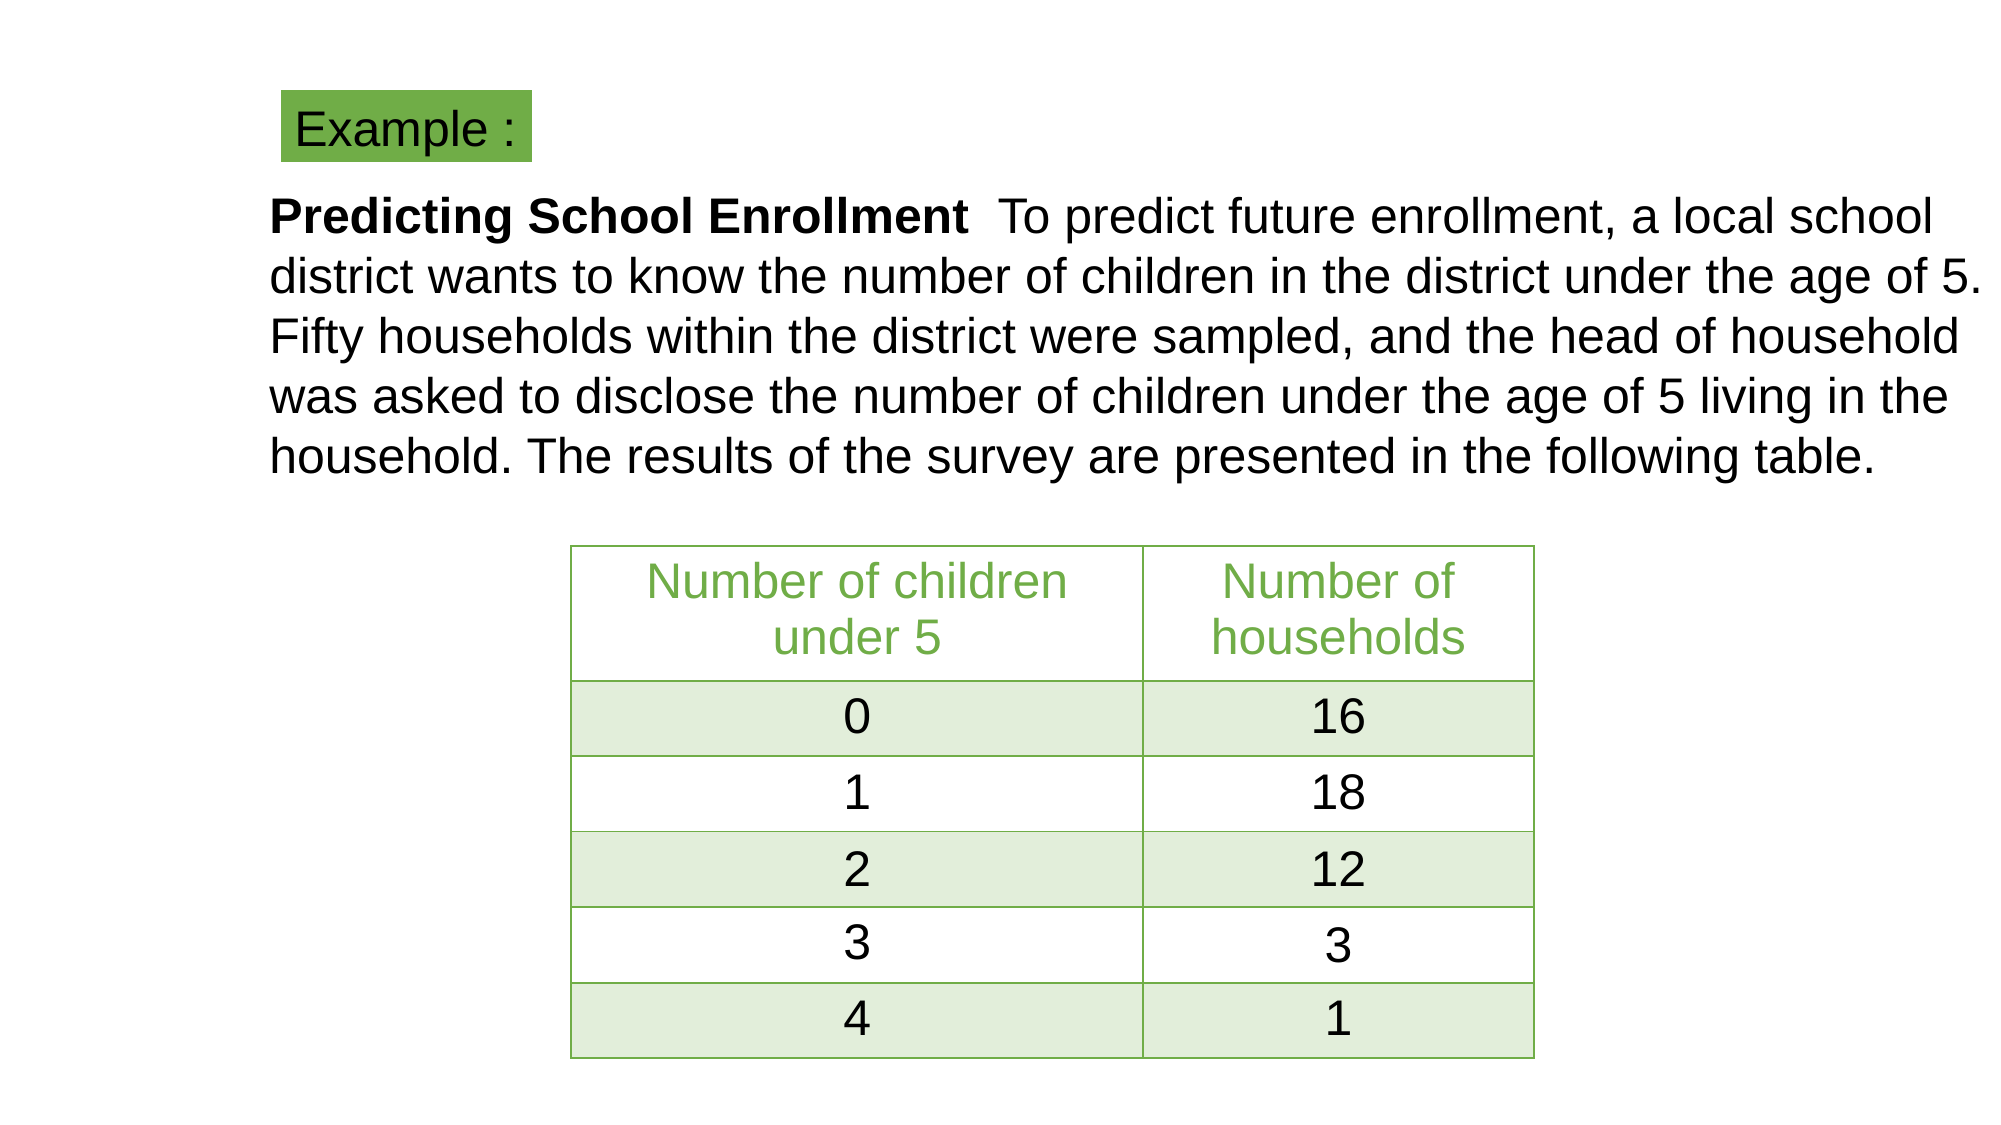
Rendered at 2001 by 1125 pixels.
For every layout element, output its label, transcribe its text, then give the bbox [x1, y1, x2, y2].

table_cell 16 [1144, 682, 1533, 755]
table_cell 2 [572, 832, 1142, 906]
text_box Predicting School Enrollment To predict future enrollment, a local school district wants to know the number of children in the district under the age of 5. Fifty households within the district were sampled, and the head of household was asked to disclose the number of children under the age of 5 living in the household. The results of the survey are presented in the following table. [254, 176, 2000, 492]
table_cell 0 [572, 682, 1142, 755]
text_box Example : [278, 87, 535, 165]
table_cell 3 [572, 908, 1142, 982]
table_cell 4 [572, 984, 1142, 1057]
table_header Number of children under 5 [572, 547, 1142, 680]
table_cell 3 [1144, 908, 1533, 982]
table_cell 1 [1144, 984, 1533, 1057]
table_cell 1 [572, 757, 1142, 831]
table_cell 12 [1144, 832, 1533, 906]
table_cell 18 [1144, 757, 1533, 831]
table_header Number of households [1144, 547, 1533, 680]
